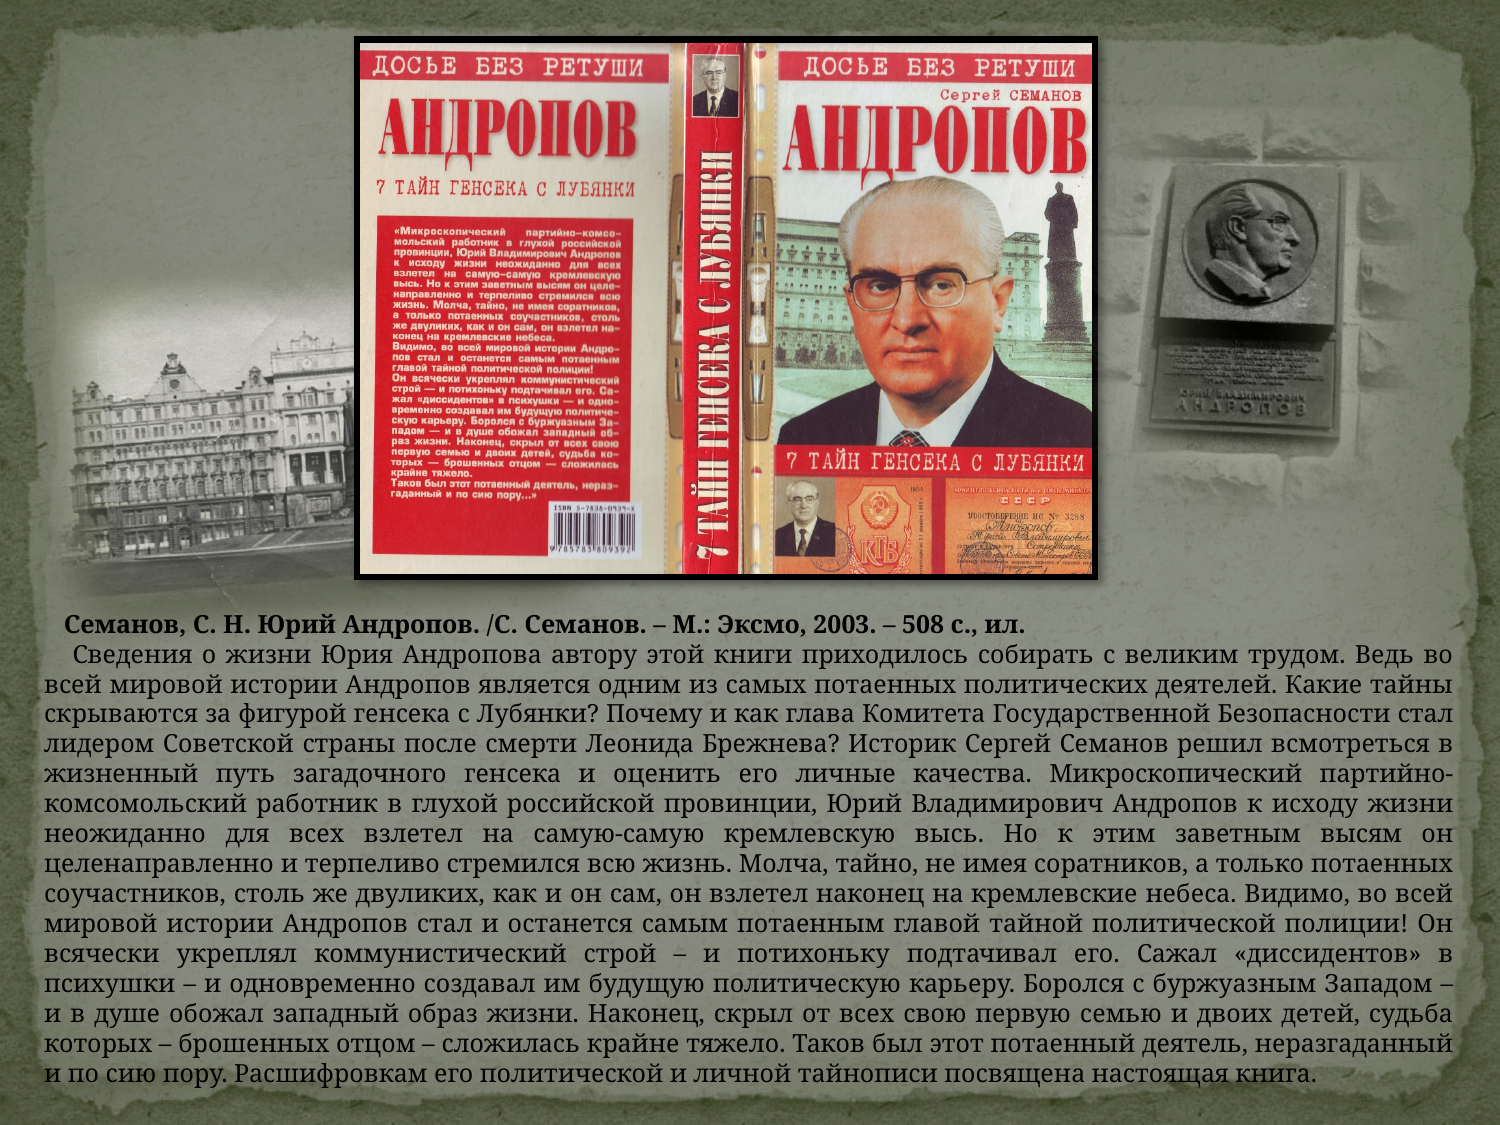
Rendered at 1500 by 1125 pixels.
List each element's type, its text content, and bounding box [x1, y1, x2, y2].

text_box Семанов, С. Н. Юрий Андропов. /С. Семанов. – М.: Эксмо, 2003. – 508 с., ил. Сведения о жизни Юрия Андропова автору этой книги приходилось собирать с великим трудом. Ведь во всей мировой истории Андропов является одним из самых потаенных политических деятелей. Какие тайны скрываются за фигурой генсека с Лубянки? Почему и как глава Комитета Государственной Безопасности стал лидером Советской страны после смерти Леонида Брежнева? Историк Сергей Семанов решил всмотреться в жизненный путь загадочного генсека и оценить его личные качества. Микроскопический партийно-комсомольский работник в глухой российской провинции, Юрий Владимирович Андропов к исходу жизни неожиданно для всех взлетел на самую-самую кремлевскую высь. Но к этим заветным высям он целенаправленно и терпеливо стремился всю жизнь. Молча, тайно, не имея соратников, а только потаенных соучастников, столь же двуликих, как и он сам, он взлетел наконец на кремлевские небеса. Видимо, во всей мировой истории Андропов стал и останется самым потаенным главой тайной политической полиции! Он всячески укреплял коммунистический строй – и потихоньку подтачивал его. Сажал «диссидентов» в психушки – и одновременно создавал им будущую политическую карьеру. Боролся с буржуазным Западом – и в душе обожал западный образ жизни. Наконец, скрыл от всех свою первую семью и двоих детей, судьба которых – брошенных отцом – сложилась крайне тяжело. Таков был этот потаенный деятель, неразгаданный и по сию пору. Расшифровкам его политической и личной тайнописи посвящена настоящая книга. [29, 600, 1471, 1095]
picture [25, 42, 1447, 643]
